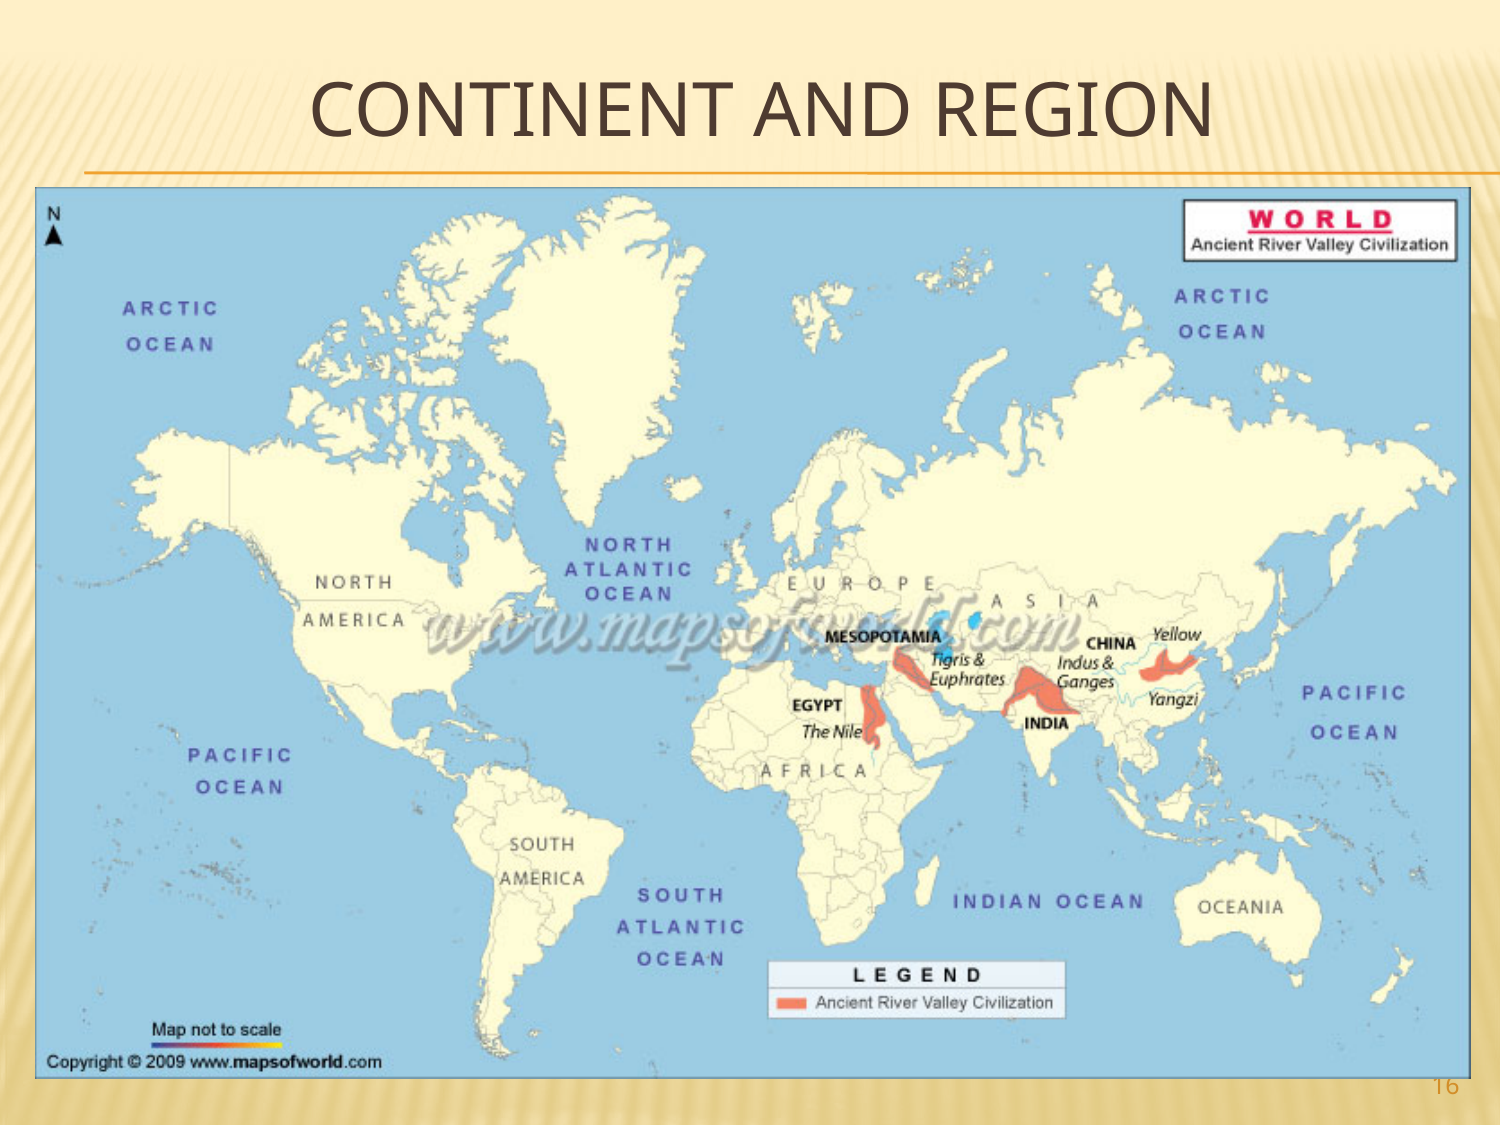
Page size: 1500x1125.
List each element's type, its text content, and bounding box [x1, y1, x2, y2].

title Continent and region [50, 37, 1475, 175]
picture [35, 187, 1472, 1080]
slide_number 16 [1350, 1092, 1475, 1103]
